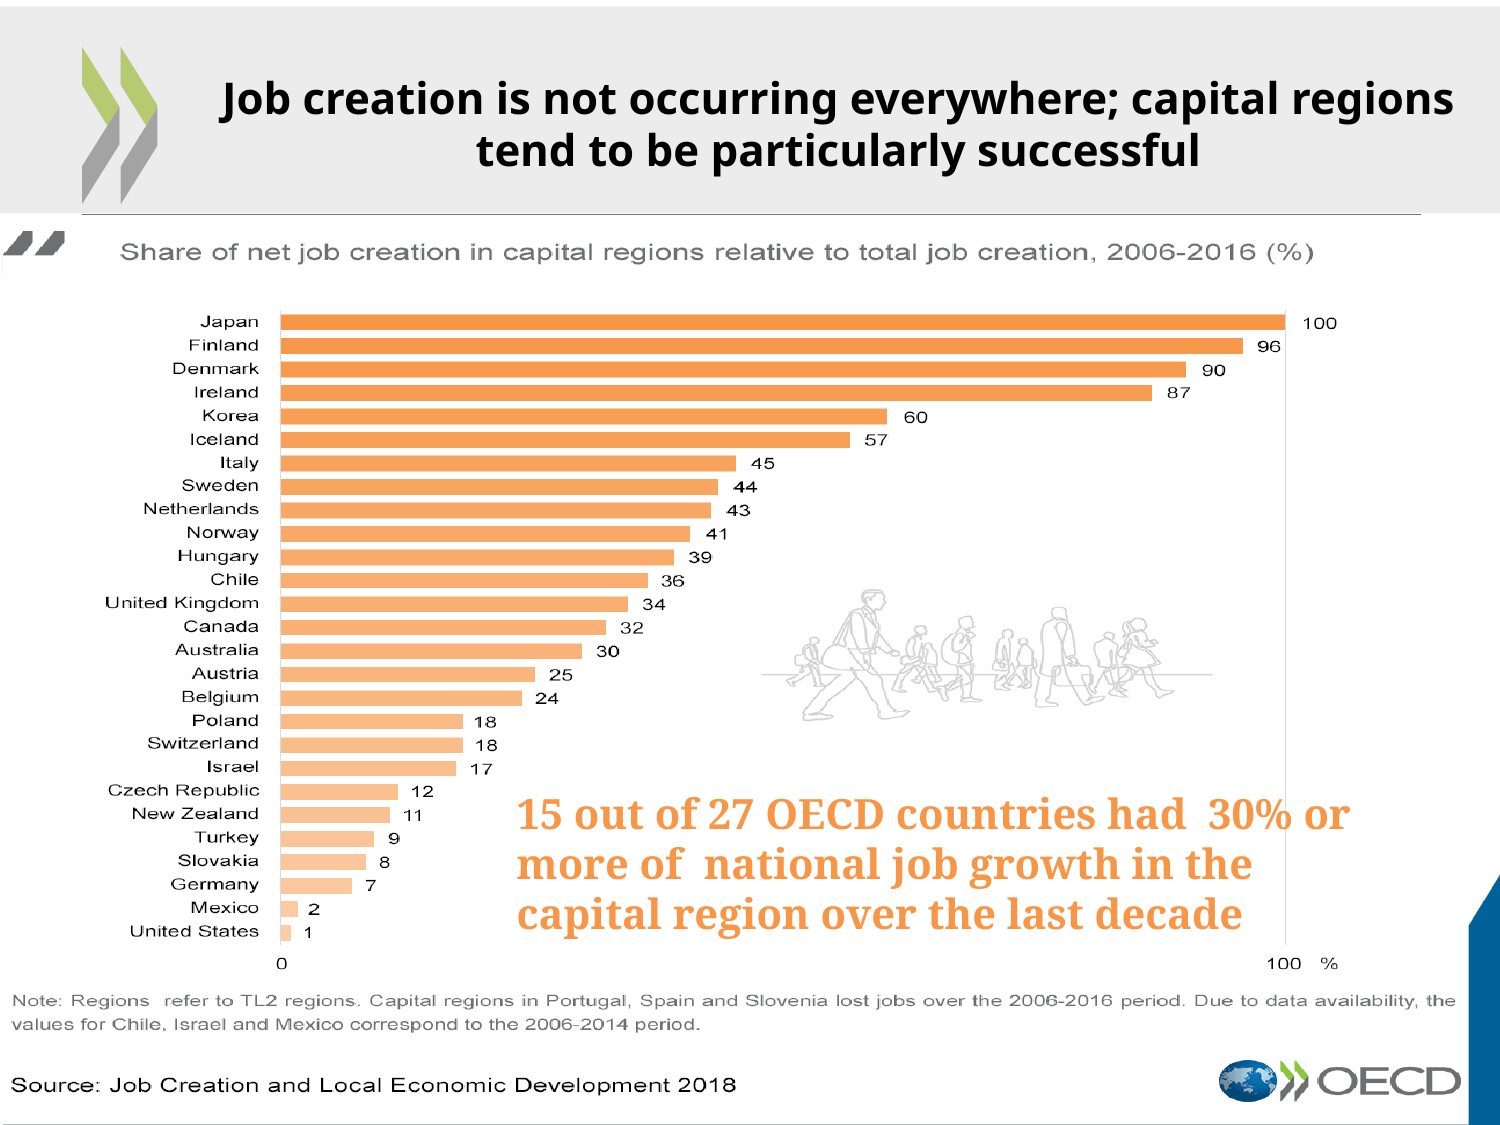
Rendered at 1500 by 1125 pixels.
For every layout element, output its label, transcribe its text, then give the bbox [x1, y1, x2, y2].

picture [2, 231, 1500, 1125]
title Job creation is not occurring everywhere; capital regions tend to be particularly successful [177, 38, 1500, 207]
